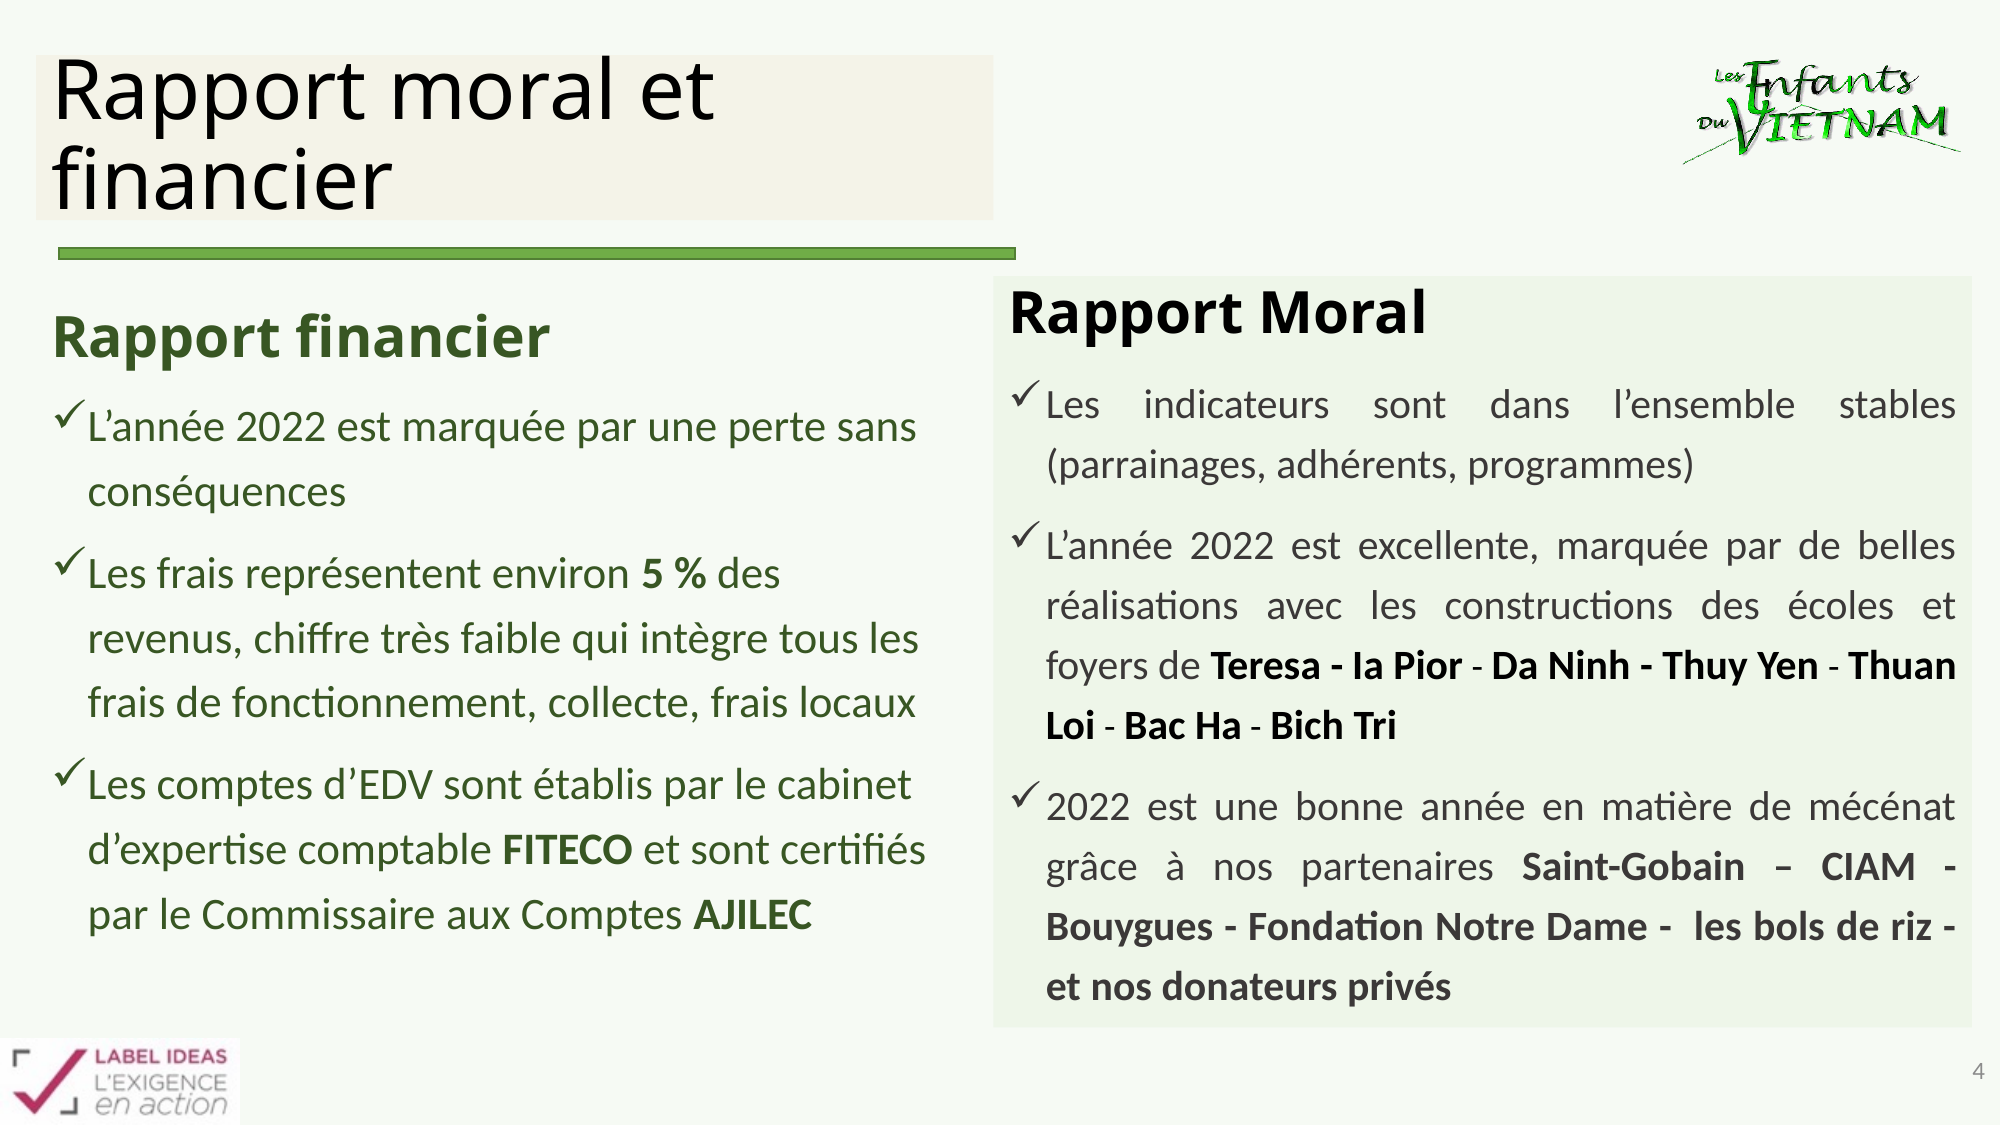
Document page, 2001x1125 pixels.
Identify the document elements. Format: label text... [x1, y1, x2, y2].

picture [1642, 0, 2000, 199]
list Rapport Moral Les indicateurs sont dans l’ensemble stables (parrainages, adhérents, programmes) L’année 2022 est excellente, marquée par de belles réalisations avec les constructions des écoles et foyers de Teresa - Ia Pior - Da Ninh - Thuy Yen - Thuan Loi - Bac Ha - Bich Tri 2022 est une bonne année en matière de mécénat grâce à nos partenaires Saint-Gobain – CIAM - Bouygues - Fondation Notre Dame - les bols de riz - et nos donateurs privés [993, 276, 1972, 1028]
picture [0, 1038, 240, 1125]
text_box [58, 247, 1016, 260]
title Rapport moral et financier [36, 55, 994, 221]
list Rapport financier L’année 2022 est marquée par une perte sans conséquences Les frais représentent environ 5 % des revenus, chiffre très faible qui intègre tous les frais de fonctionnement, collecte, frais locaux Les comptes d’EDV sont établis par le cabinet d’expertise comptable FITECO et sont certifiés par le Commissaire aux Comptes AJILEC [36, 279, 945, 993]
slide_number 4 [1660, 1013, 2000, 1125]
